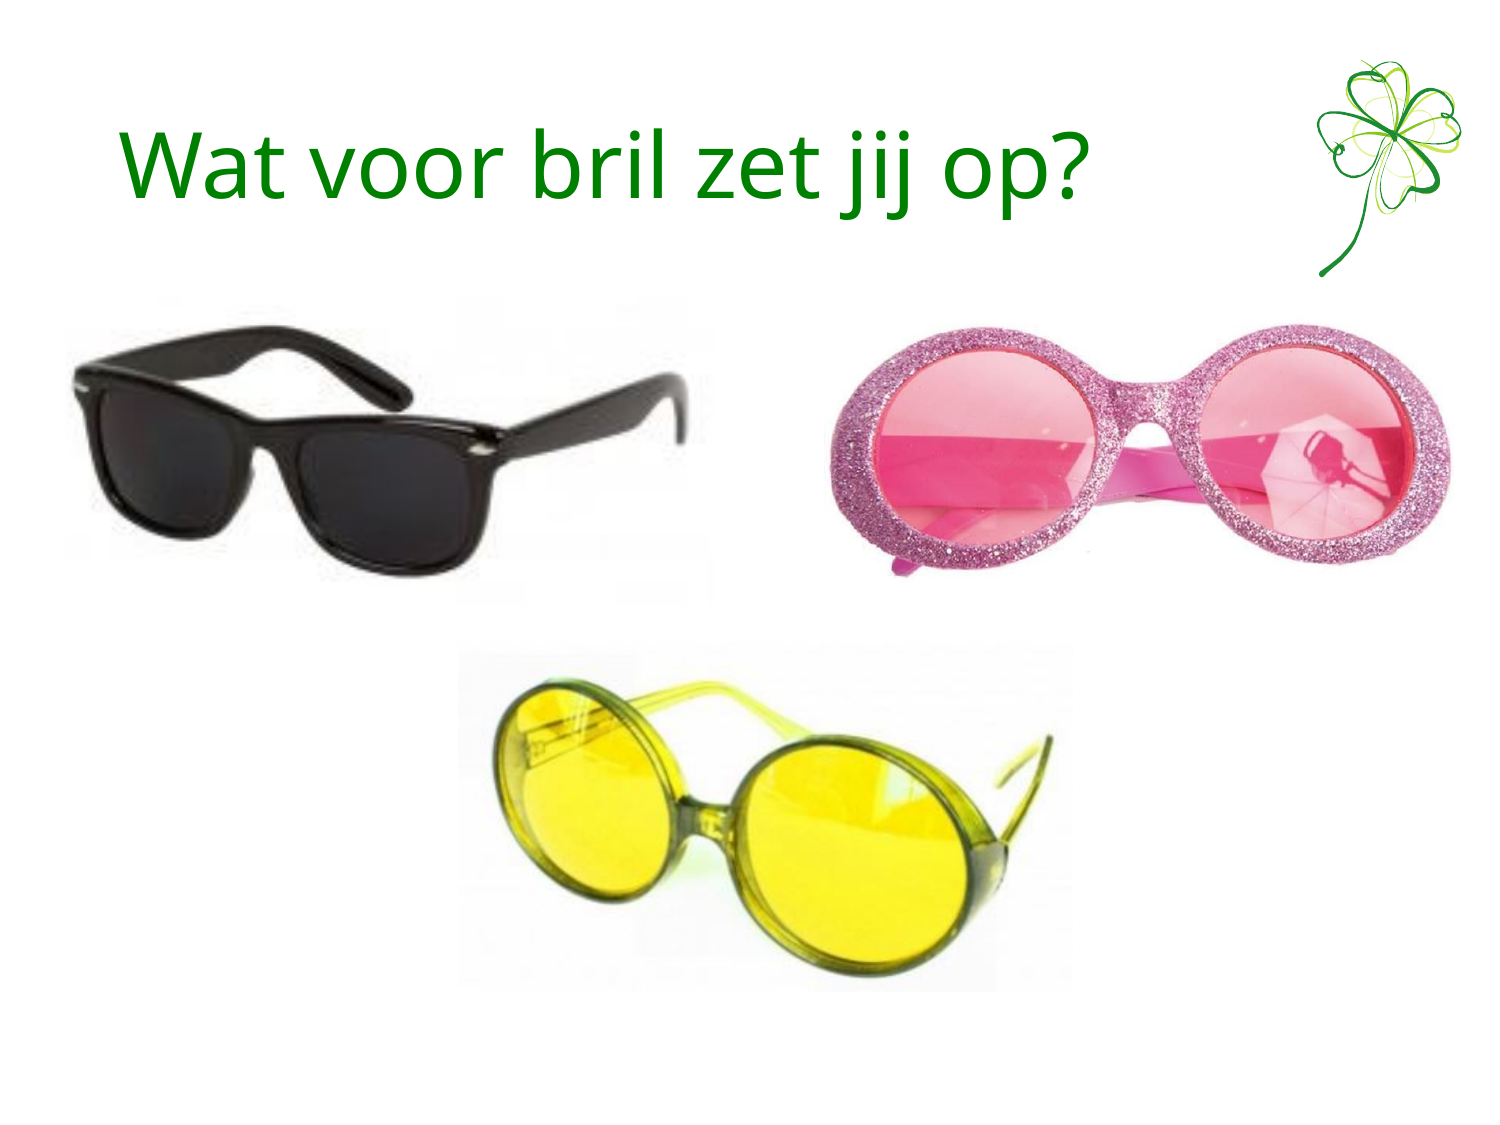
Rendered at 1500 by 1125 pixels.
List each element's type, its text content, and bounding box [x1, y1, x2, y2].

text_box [1316, 59, 1462, 278]
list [44, 146, 715, 631]
picture [824, 288, 1454, 601]
title Wat voor bril zet jij op? [103, 59, 1316, 278]
picture [458, 641, 1073, 992]
